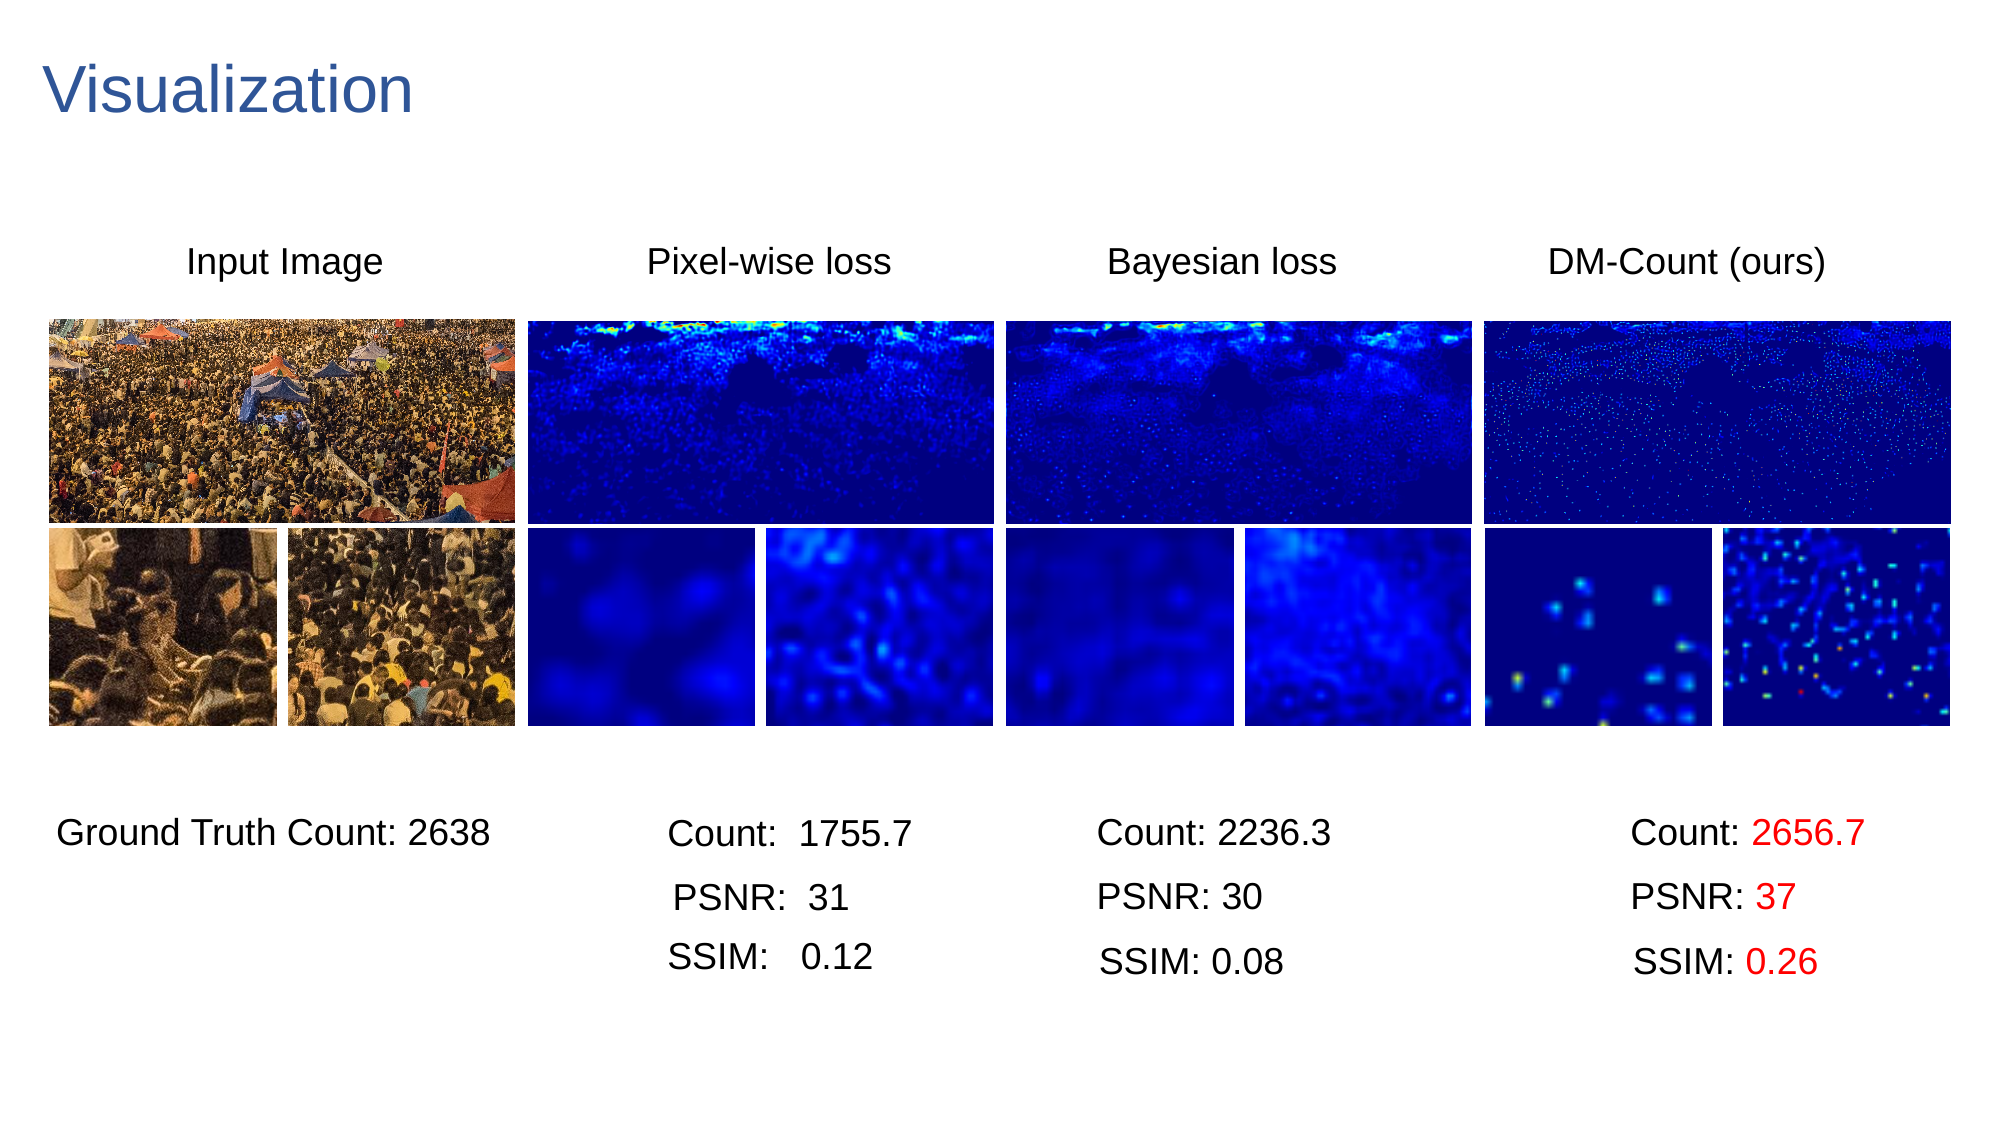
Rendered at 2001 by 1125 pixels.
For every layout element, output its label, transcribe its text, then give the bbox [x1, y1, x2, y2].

text_box Pixel-wise loss [631, 234, 956, 297]
text_box Ground Truth Count: 2638 [40, 806, 520, 877]
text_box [1615, 806, 1975, 1010]
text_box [1081, 806, 1427, 1010]
picture [46, 318, 1954, 732]
title Visualization [27, 22, 1968, 159]
text_box DM-Count (ours) [1532, 234, 1886, 297]
text_box Input Image [170, 234, 448, 297]
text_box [652, 806, 1038, 1010]
text_box Bayesian loss [1091, 234, 1416, 297]
